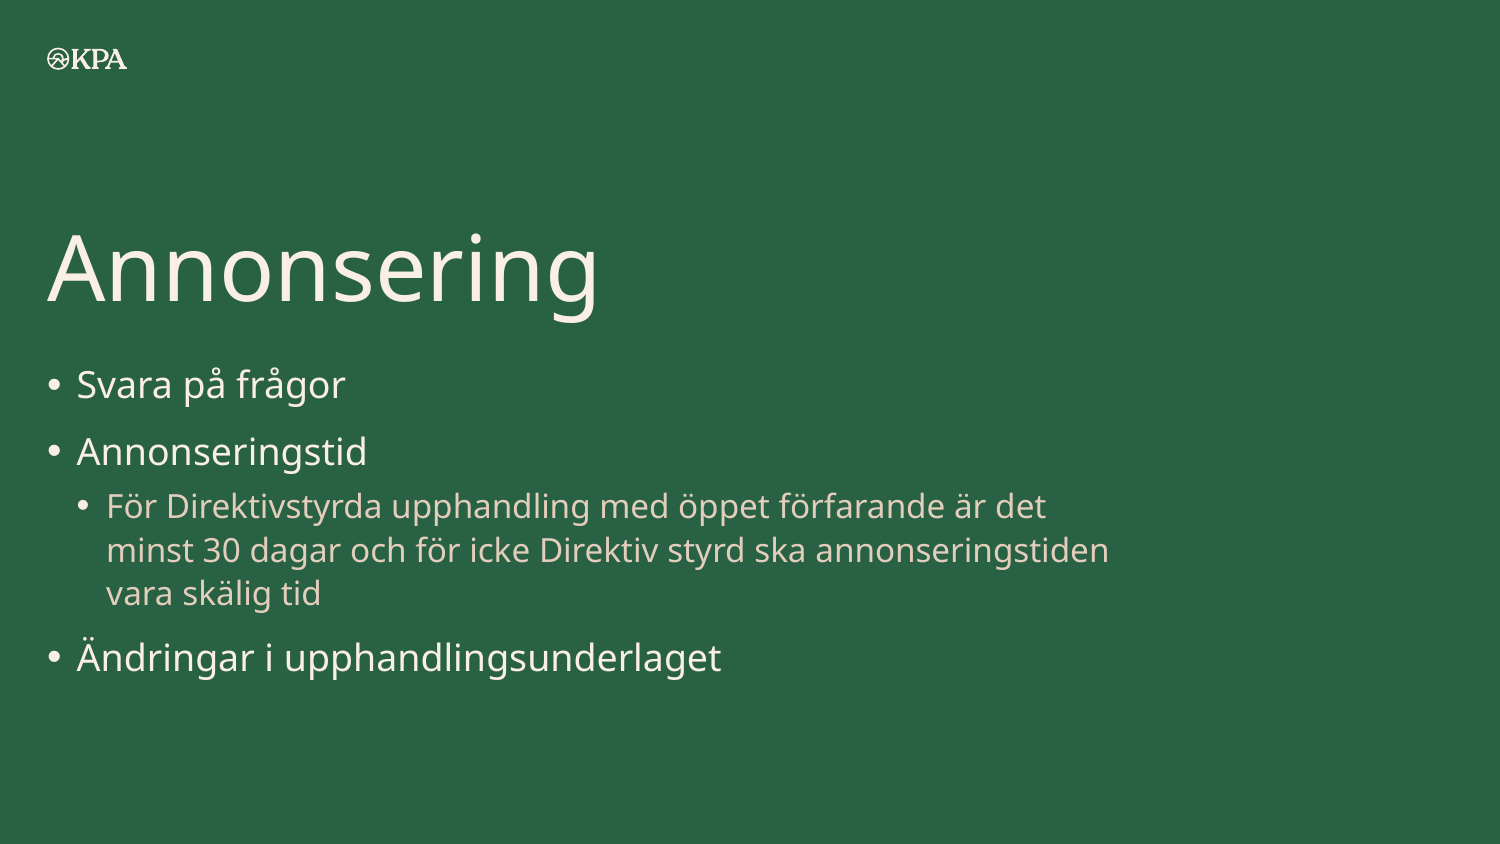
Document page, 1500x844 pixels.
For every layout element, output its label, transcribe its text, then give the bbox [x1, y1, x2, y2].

list Svara på frågor Annonseringstid För Direktivstyrda upphandling med öppet förfarande är det minst 30 dagar och för icke Direktiv styrd ska annonseringstiden vara skälig tid Ändringar i upphandlingsunderlaget [47, 357, 1140, 753]
title Annonsering [47, 108, 1140, 321]
